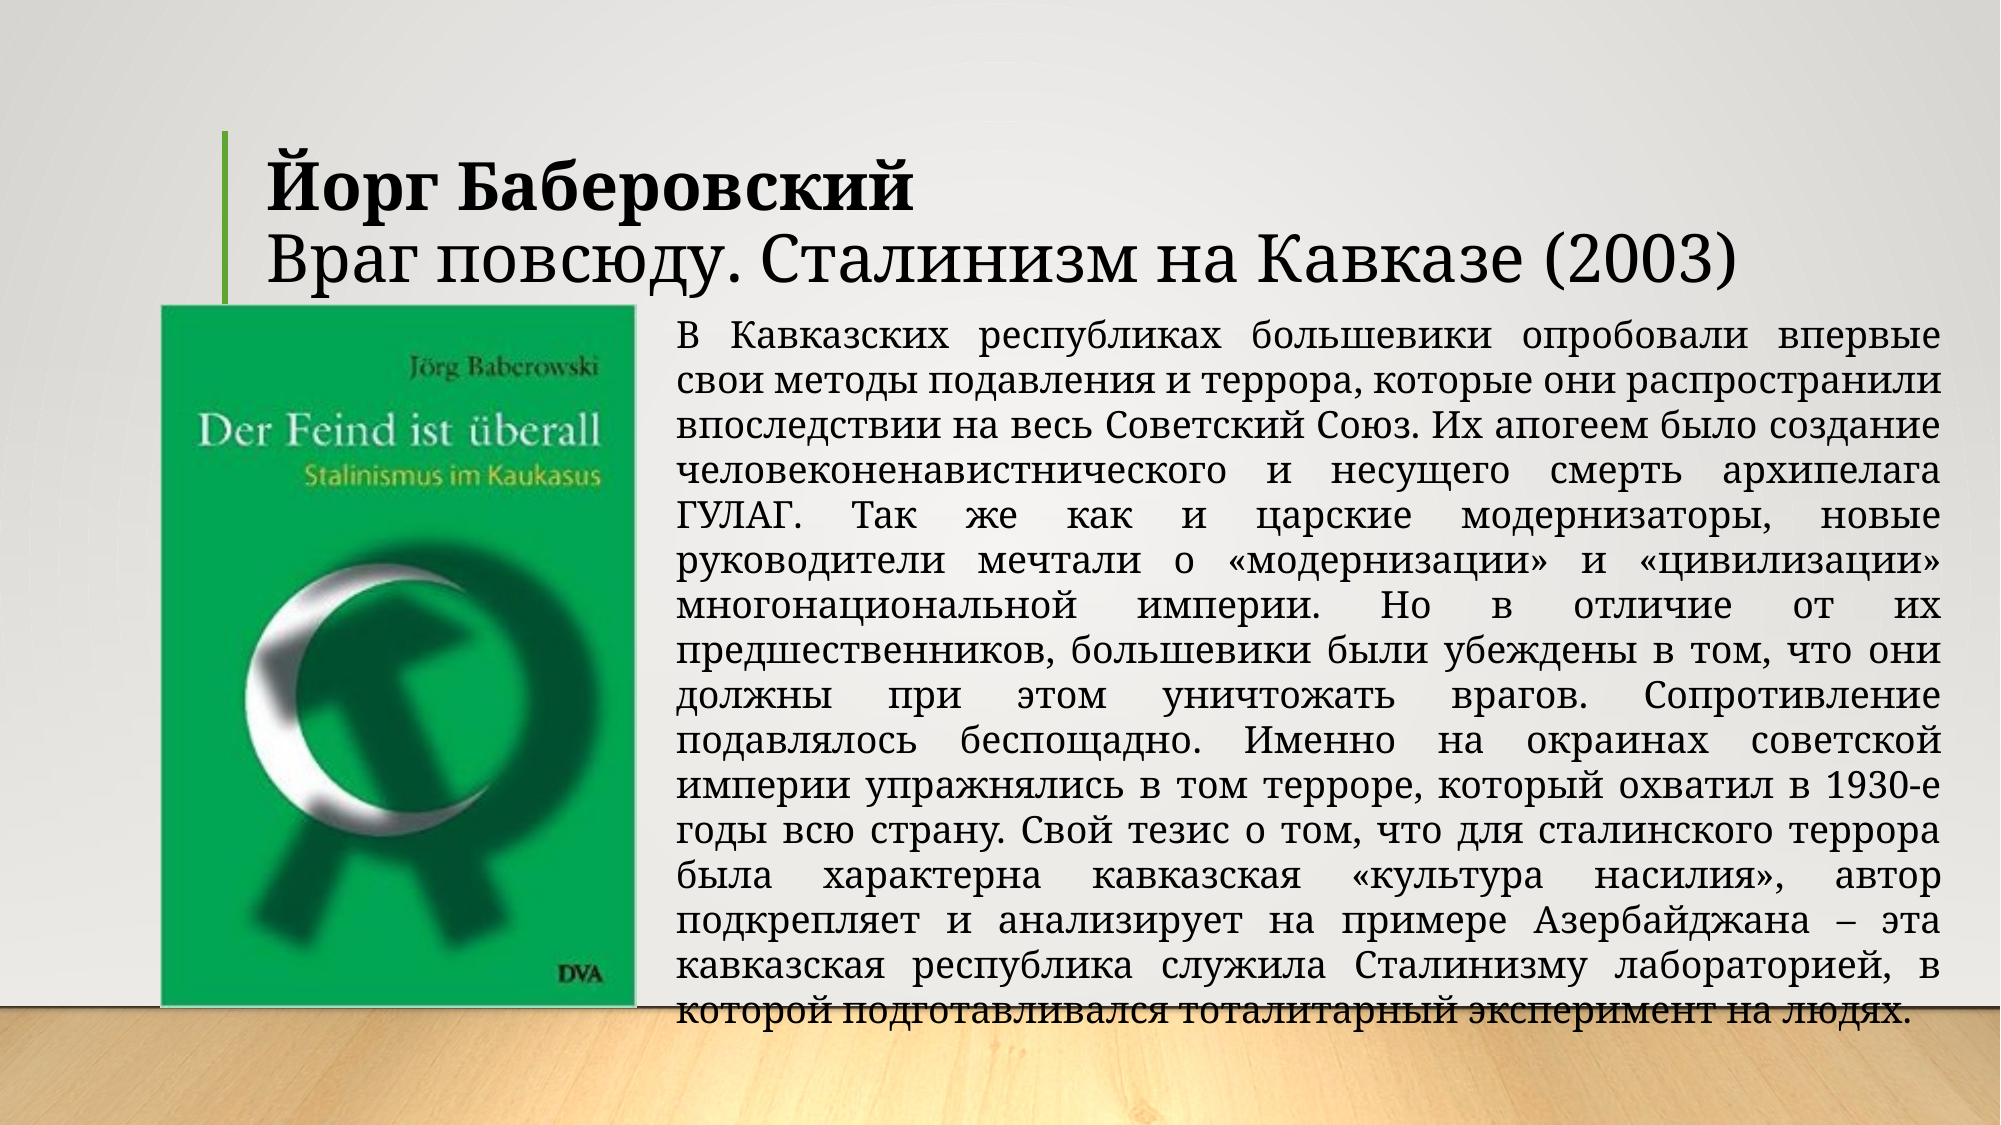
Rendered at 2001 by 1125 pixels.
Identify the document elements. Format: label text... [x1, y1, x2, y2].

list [160, 303, 637, 1008]
title Йорг Баберовский Враг повсюду. Сталинизм на Кавказе (2003) [251, 131, 1814, 305]
text_box В Кавказских республиках большевики опробовали впервые свои методы подавления и террора, которые они распространили впоследствии на весь Советский Союз. Их апогеем было создание человеконенавистнического и несущего смерть архипелага ГУЛАГ. Так же как и царские модернизаторы, новые руководители мечтали о «модернизации» и «цивилизации» многонациональной империи. Но в отличие от их предшественников, большевики были убеждены в том, что они должны при этом уничтожать врагов. Сопротивление подавлялось беспощадно. Именно на окраинах советской империи упражнялись в том терроре, который охватил в 1930-е годы всю страну. Свой тезис о том, что для сталинского террора была характерна кавказская «культура насилия», автор подкрепляет и анализирует на примере Азербайджана – эта кавказская республика служила Сталинизму лабораторией, в которой подготавливался тоталитарный эксперимент на людях. [661, 304, 1958, 1039]
picture [0, 1006, 2000, 1125]
